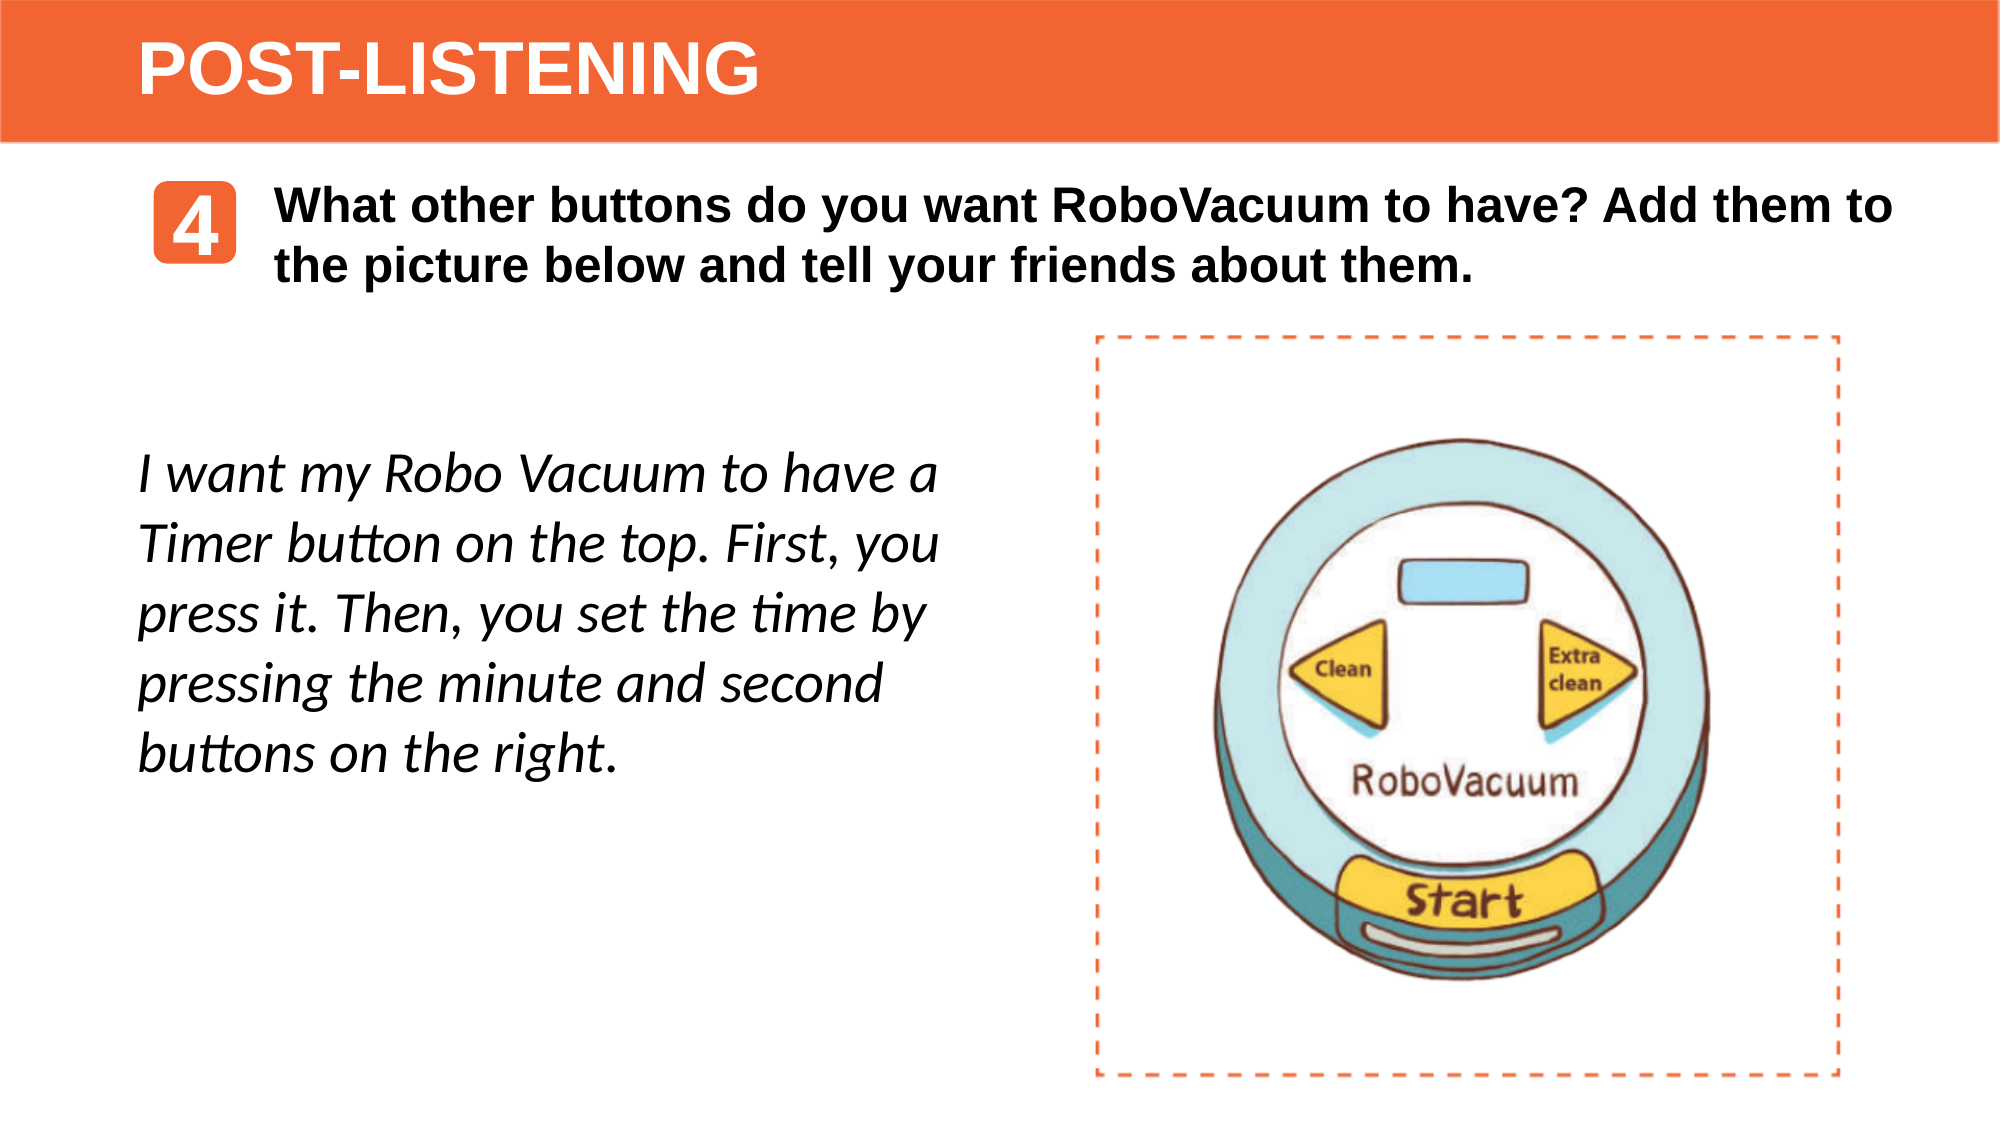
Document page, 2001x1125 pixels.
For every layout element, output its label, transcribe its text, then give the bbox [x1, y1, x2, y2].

picture [0, 0, 2000, 144]
text_box I want my Robo Vacuum to have a Timer button on the top. First, you press it. Then, you set the time by pressing the minute and second buttons on the right. [122, 426, 1079, 792]
picture [1084, 322, 1856, 1093]
text_box [232, 185, 237, 260]
text_box What other buttons do you want RoboVacuum to have? Add them to the picture below and tell your friends about them. [258, 165, 1940, 301]
text_box 4 [157, 164, 232, 280]
text_box [153, 186, 157, 259]
